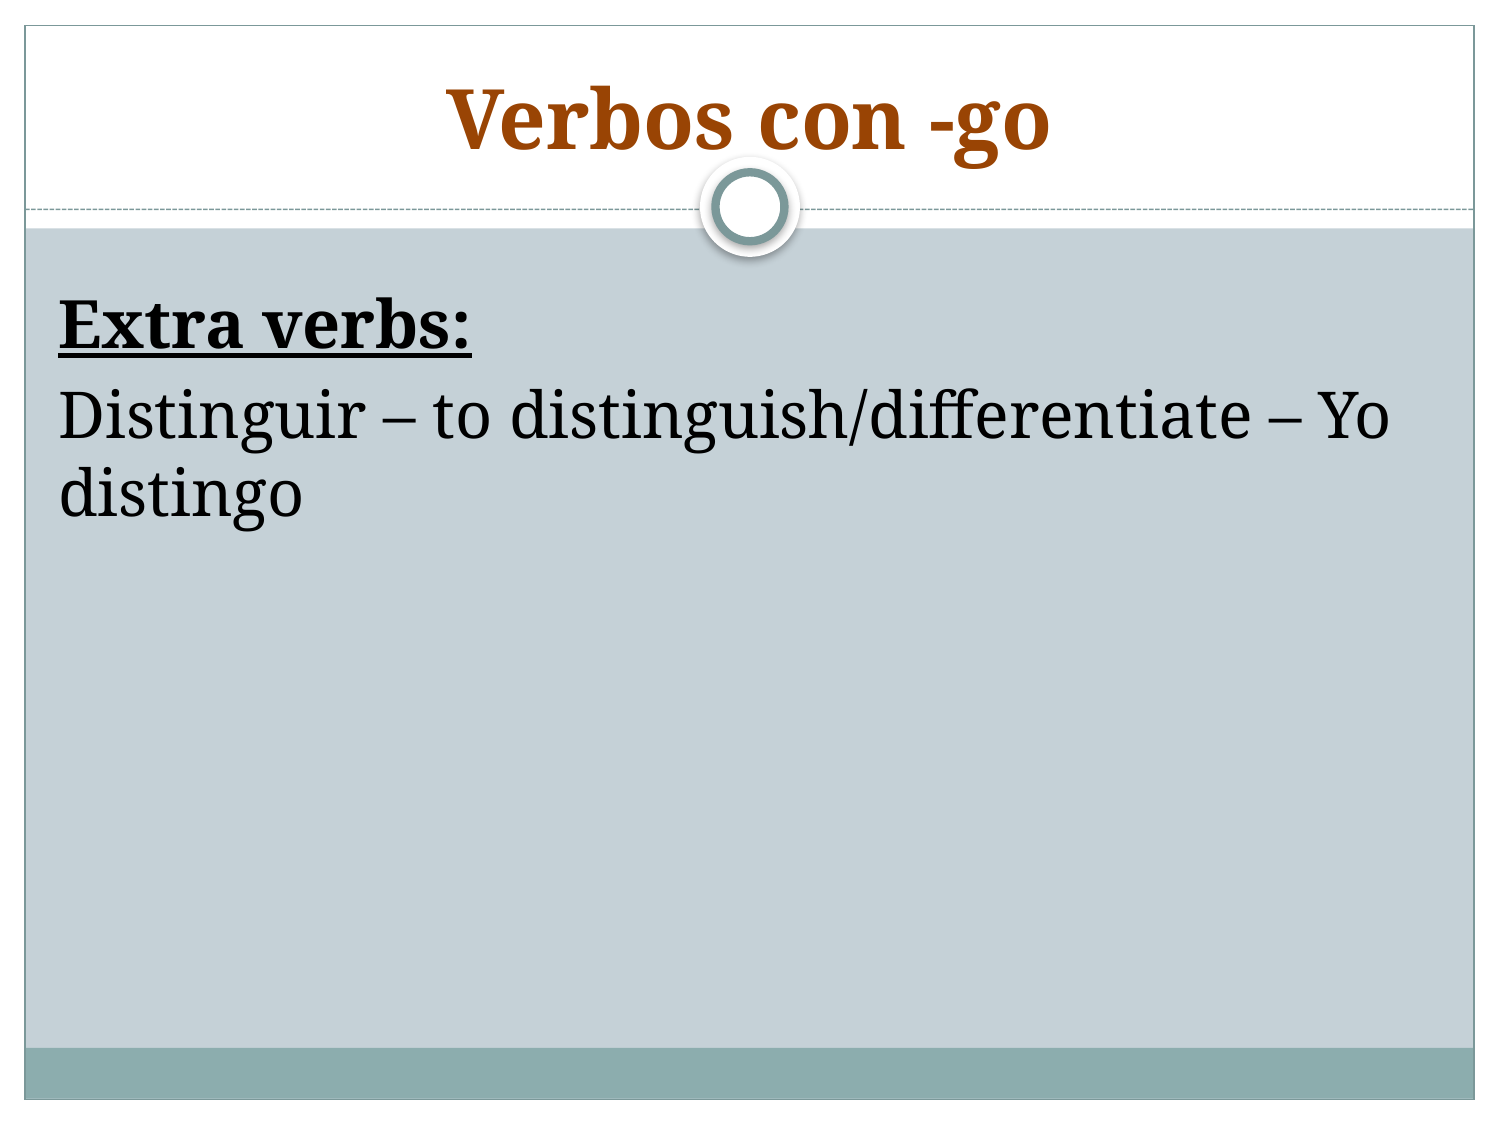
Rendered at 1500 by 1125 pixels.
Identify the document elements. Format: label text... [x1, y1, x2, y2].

title Verbos con -go [49, 49, 1450, 174]
list Extra verbs: Distinguir – to distinguish/differentiate – Yo distingo [43, 273, 1479, 1077]
